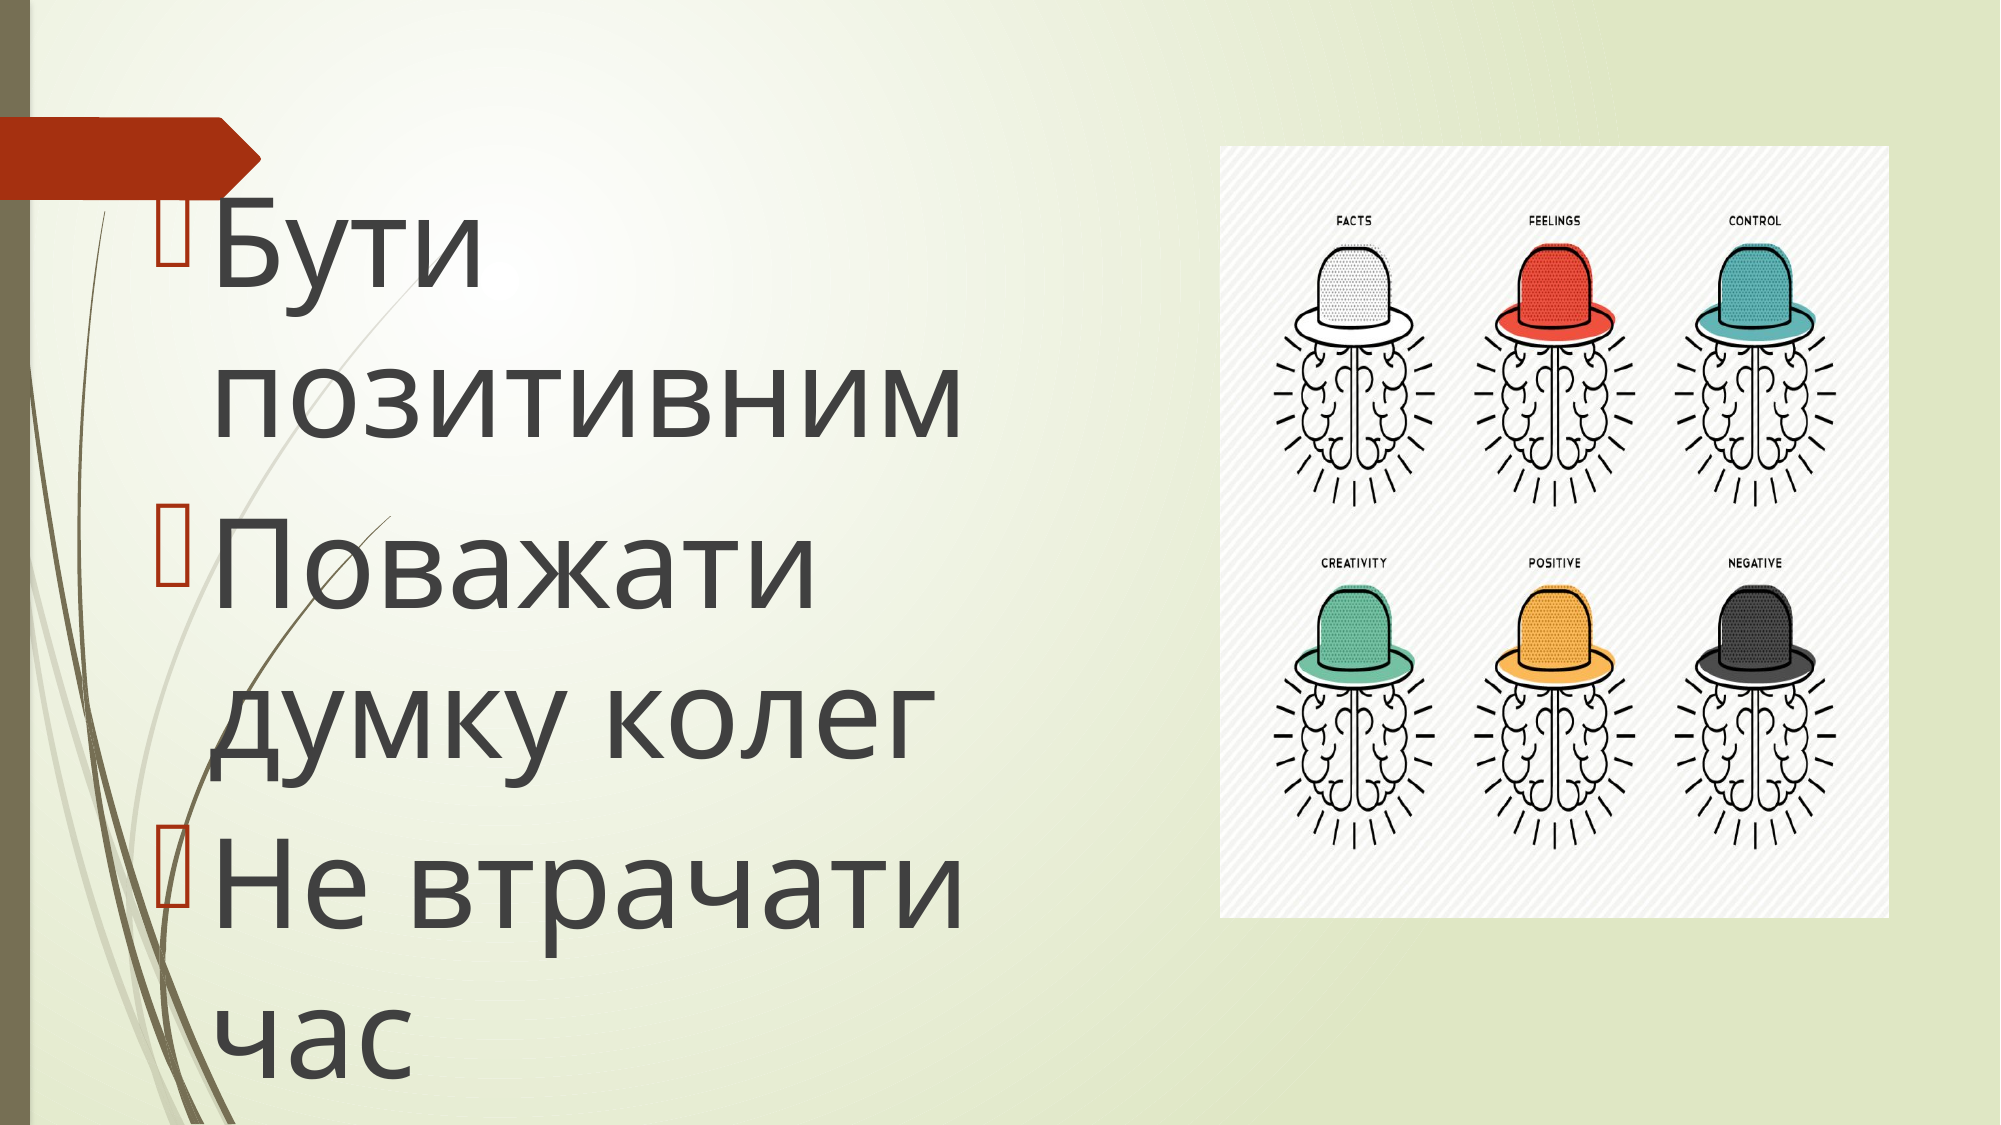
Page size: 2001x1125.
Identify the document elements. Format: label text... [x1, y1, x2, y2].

picture [1220, 146, 1889, 918]
list Бути позитивним Поважати думку колег Не втрачати час [137, 154, 1221, 1088]
